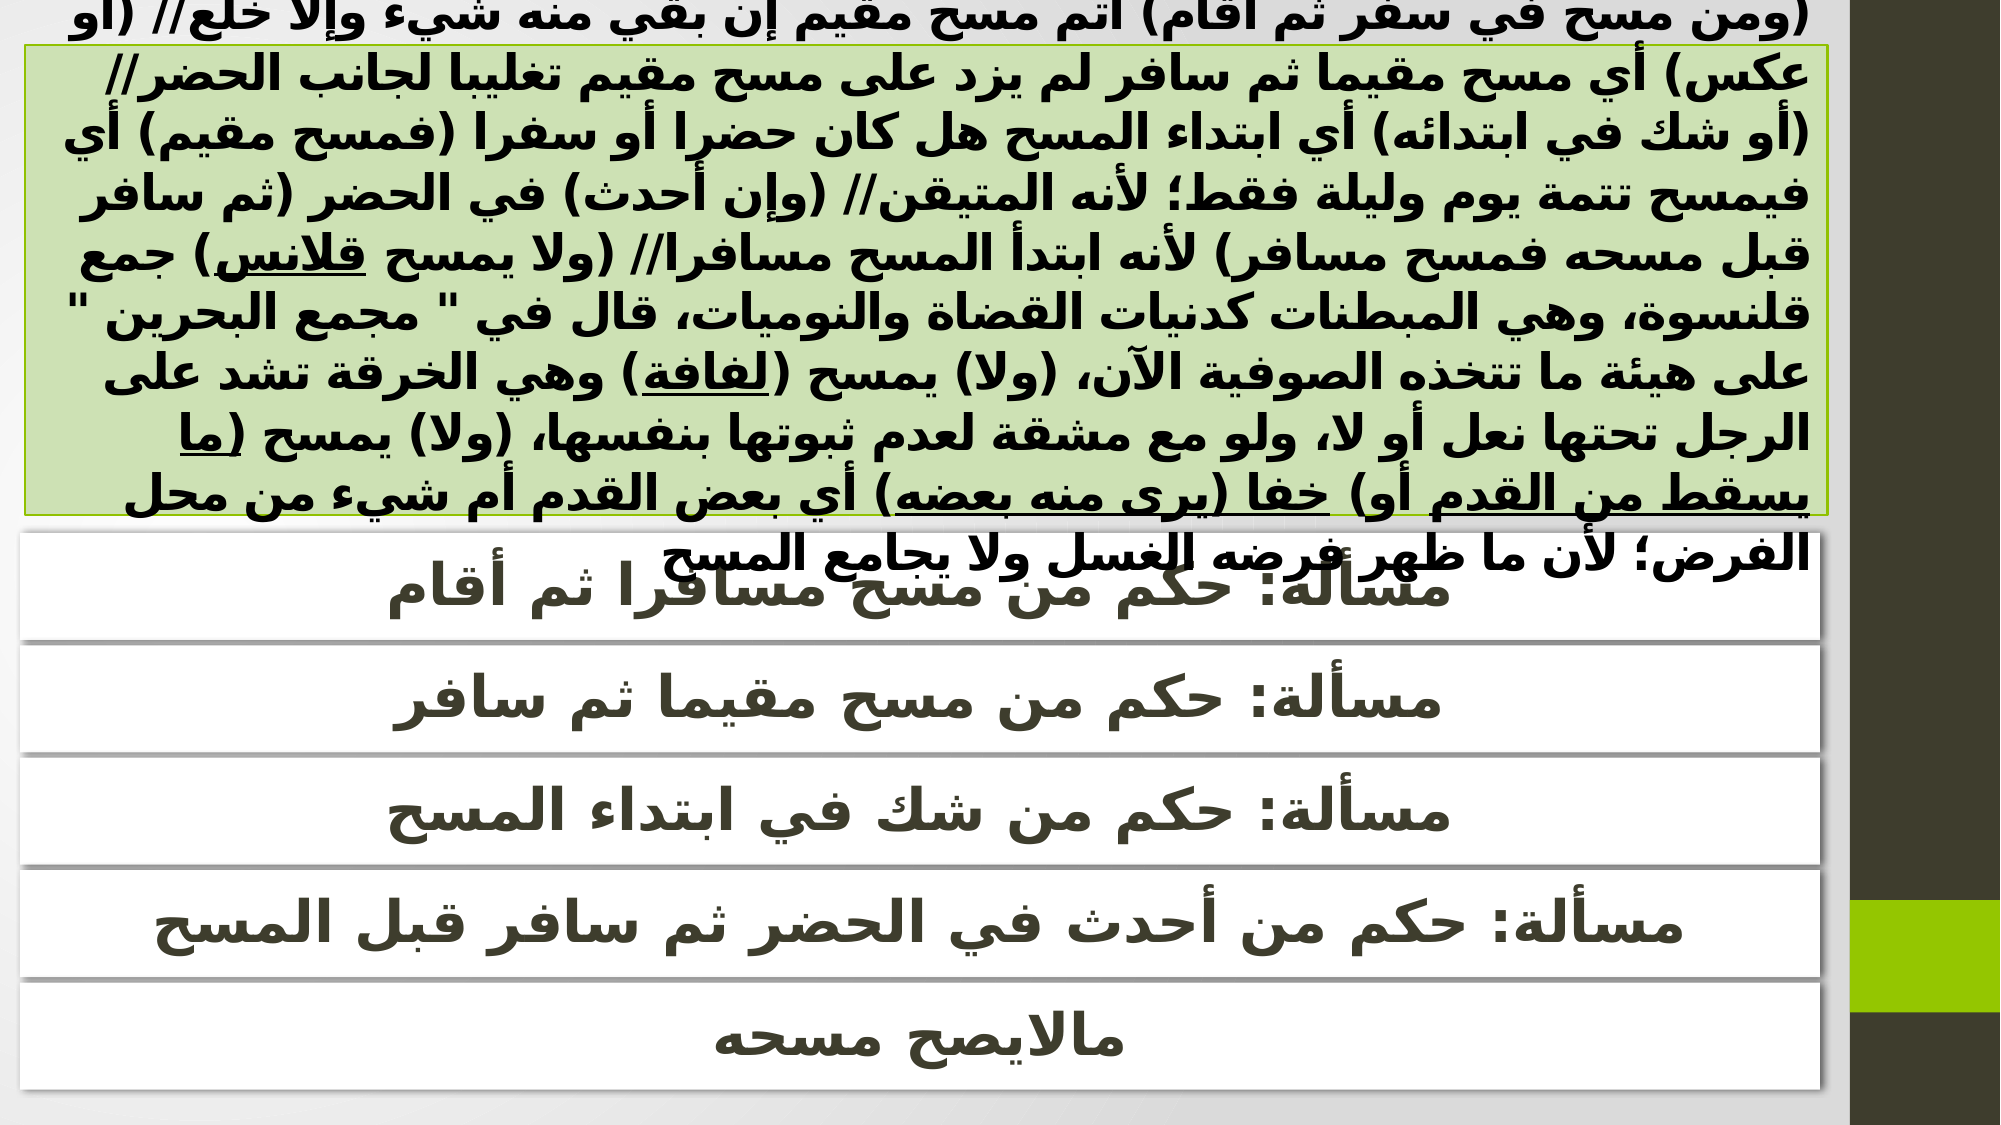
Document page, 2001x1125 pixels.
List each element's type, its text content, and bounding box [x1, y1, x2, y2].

title (ومن مسح في سفر ثم أقام) أتم مسح مقيم إن بقي منه شيء وإلا خلع// (أو عكس) أي مسح مقيما ثم سافر لم يزد على مسح مقيم تغليبا لجانب الحضر// (أو شك في ابتدائه) أي ابتداء المسح هل كان حضرا أو سفرا (فمسح مقيم) أي فيمسح تتمة يوم وليلة فقط؛ لأنه المتيقن// (وإن أحدث) في الحضر (ثم سافر قبل مسحه فمسح مسافر) لأنه ابتدأ المسح مسافرا// (ولا يمسح قلانس) جمع قلنسوة، وهي المبطنات كدنيات القضاة والنوميات، قال في " مجمع البحرين " على هيئة ما تتخذه الصوفية الآن، (ولا) يمسح (لفافة) وهي الخرقة تشد على الرجل تحتها نعل أو لا، ولو مع مشقة لعدم ثبوتها بنفسها، (ولا) يمسح (ما يسقط من القدم أو) خفا (يرى منه بعضه) أي بعض القدم أم شيء من محل الفرض؛ لأن ما ظهر فرضه الغسل ولا يجامع المسح [24, 44, 1829, 516]
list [19, 532, 1821, 1091]
